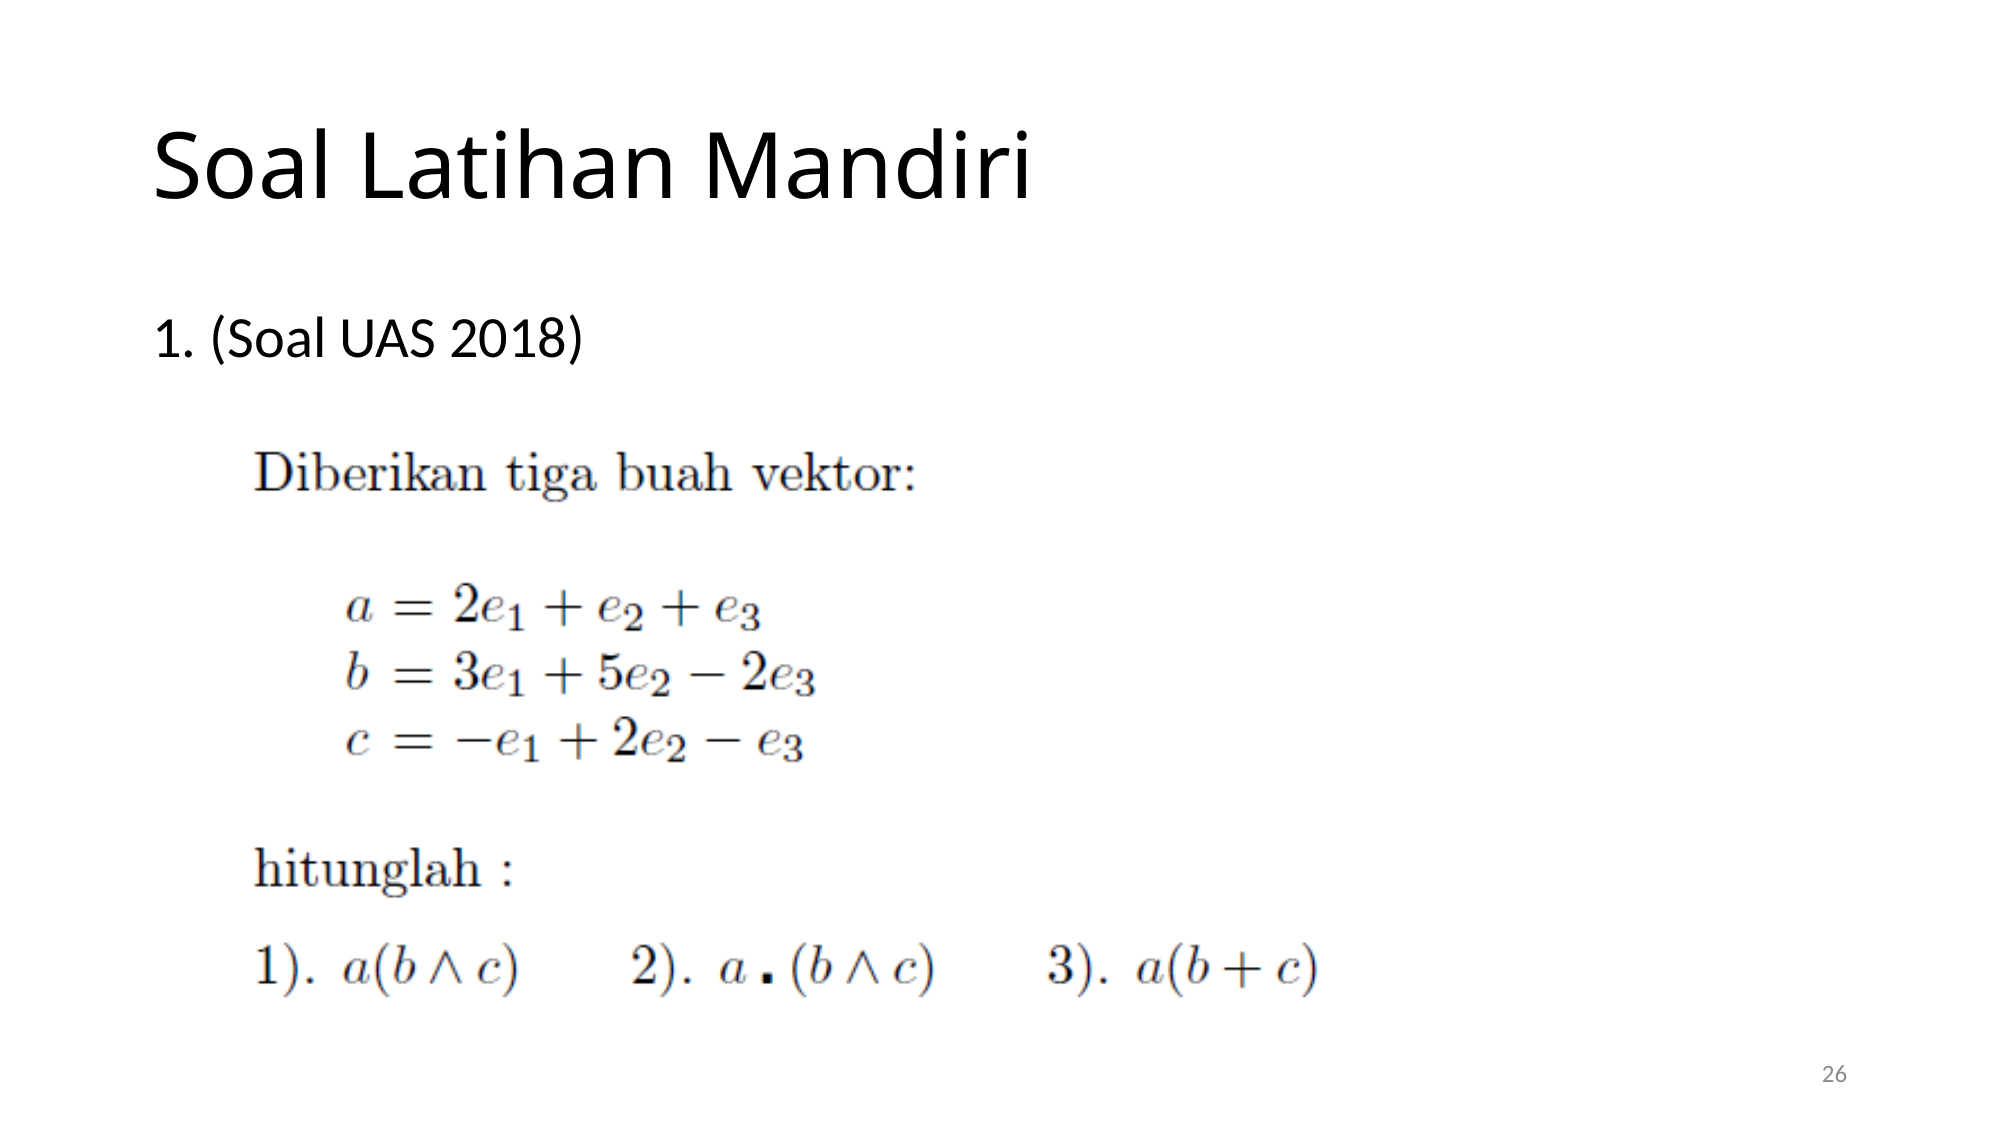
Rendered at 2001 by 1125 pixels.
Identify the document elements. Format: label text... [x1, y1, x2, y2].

slide_number 26 [1412, 1042, 1863, 1103]
title Soal Latihan Mandiri [137, 59, 1863, 278]
picture [242, 421, 1436, 1015]
list 1. (Soal UAS 2018) [137, 299, 1863, 1014]
